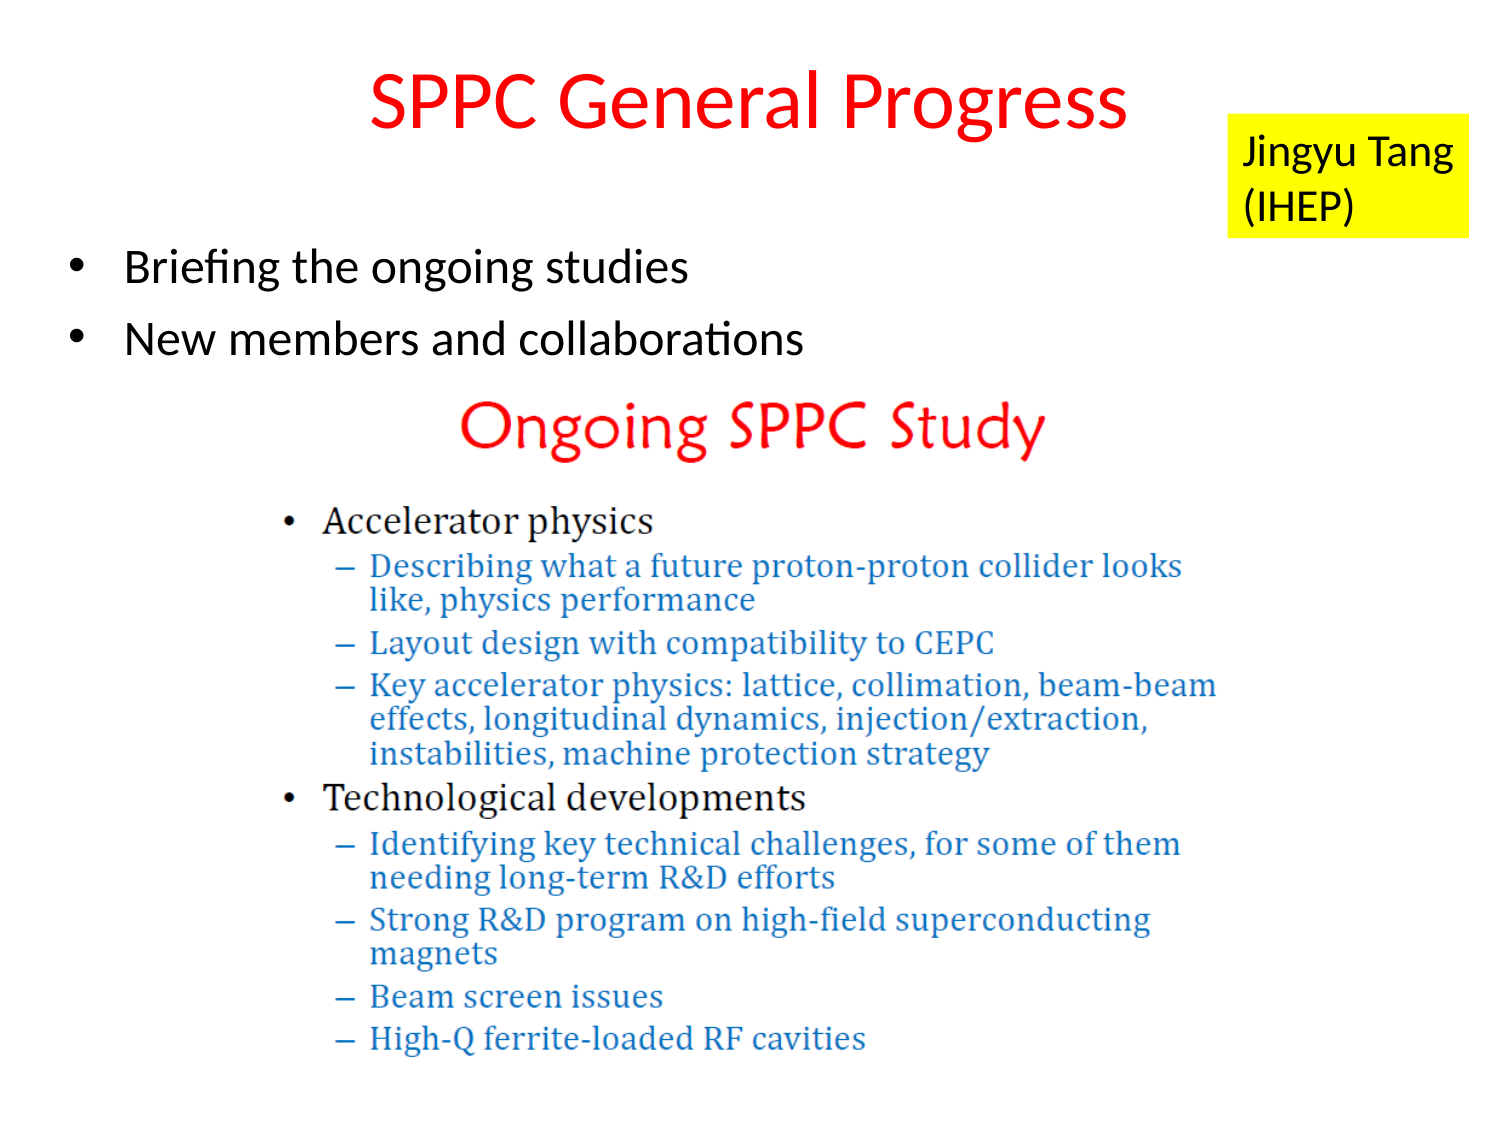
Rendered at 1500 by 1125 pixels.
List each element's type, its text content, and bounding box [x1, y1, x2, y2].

title SPPC General Progress [75, 42, 1425, 147]
list Briefing the ongoing studies New members and collaborations [53, 226, 1425, 374]
text_box Jingyu Tang (IHEP) [1227, 113, 1469, 239]
picture [218, 385, 1318, 1071]
